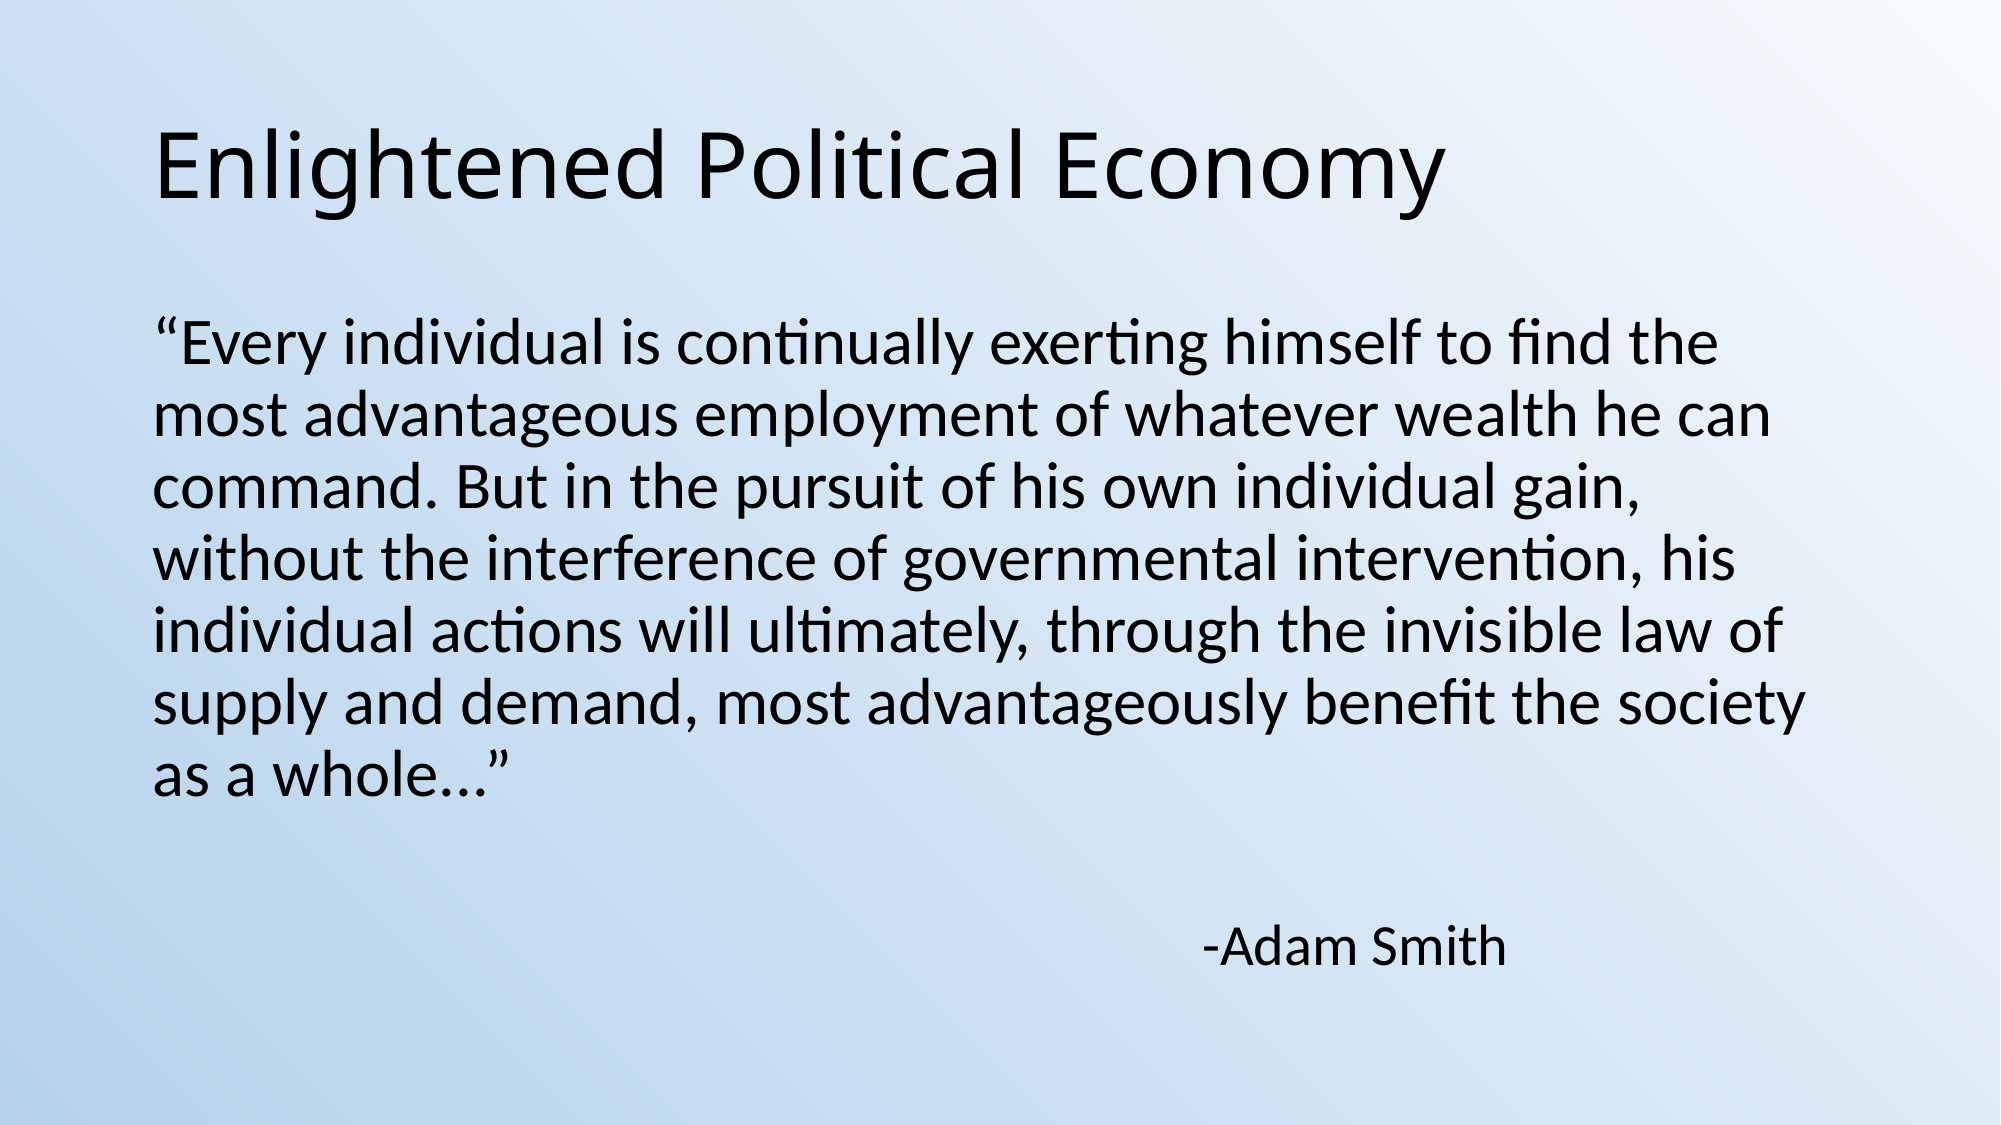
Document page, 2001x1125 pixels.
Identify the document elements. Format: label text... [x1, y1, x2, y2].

list “Every individual is continually exerting himself to find the most advan­tageous employment of whatever wealth he can command. But in the pursuit of his own individual gain, without the interference of governmen­tal intervention, his individual actions will ultimately, through the invis­ible law of supply and demand, most advantageously benefit the society as a whole...” -Adam Smith [137, 299, 1863, 1014]
title Enlightened Political Economy [137, 59, 1863, 278]
